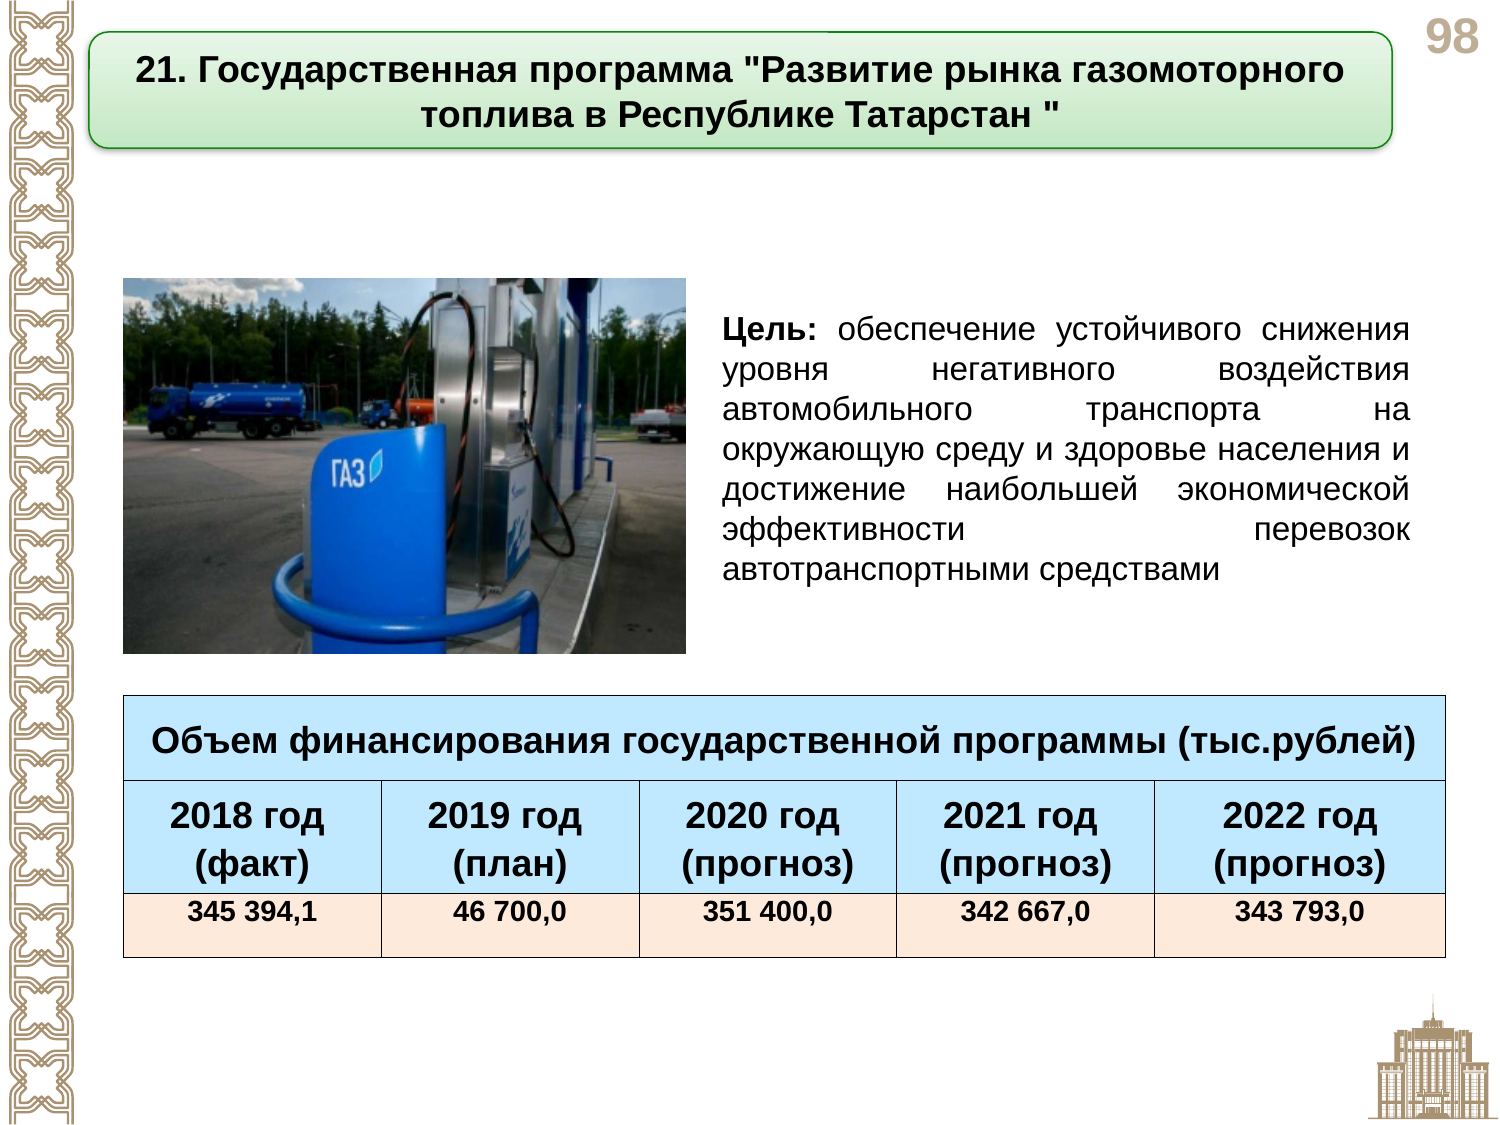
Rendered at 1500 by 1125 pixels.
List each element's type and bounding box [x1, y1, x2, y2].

table_cell [640, 781, 896, 893]
table_cell [1155, 894, 1445, 957]
table_cell [124, 894, 381, 957]
table_cell [1155, 781, 1445, 893]
text_box [88, 31, 1393, 149]
table_cell [640, 894, 896, 957]
table_cell [124, 781, 381, 893]
table_cell [382, 894, 639, 957]
table_header [124, 696, 1445, 780]
table_cell [382, 781, 639, 893]
text_box [707, 300, 1426, 595]
table_cell [897, 894, 1154, 957]
table_cell [897, 781, 1154, 893]
picture [123, 278, 687, 654]
